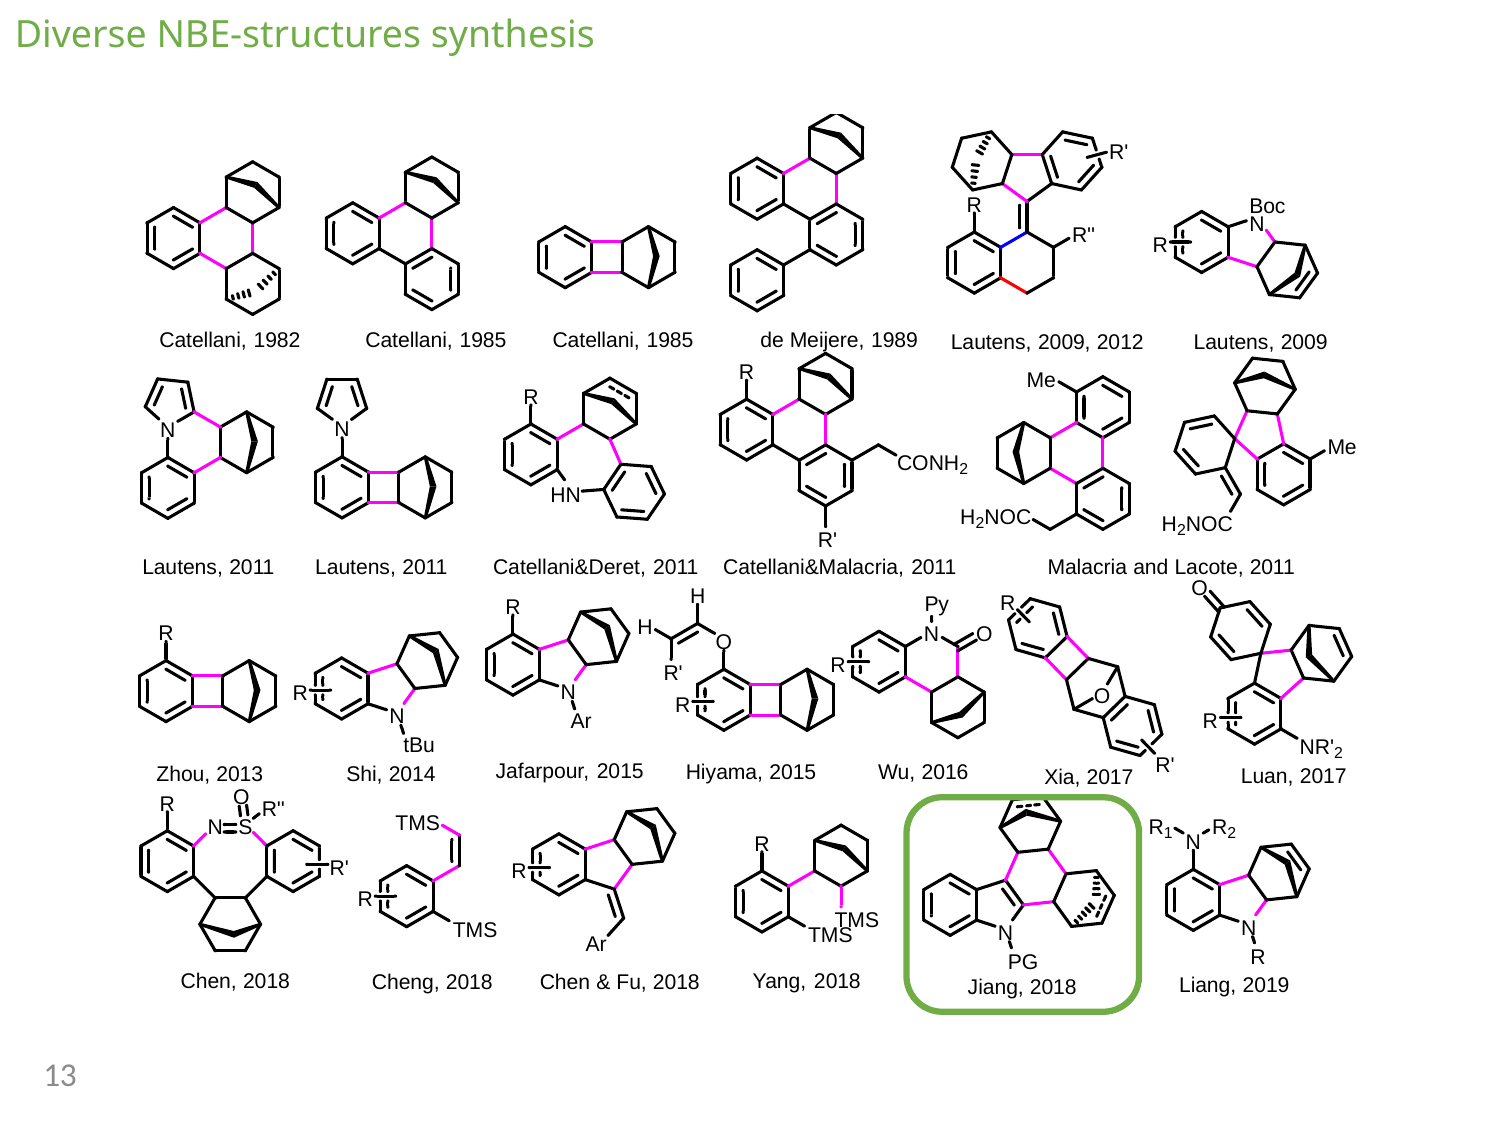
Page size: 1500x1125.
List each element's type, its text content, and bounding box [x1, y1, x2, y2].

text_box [134, 114, 1366, 1011]
text_box Diverse NBE-structures synthesis [0, 2, 955, 63]
slide_number 13 [0, 1042, 92, 1103]
